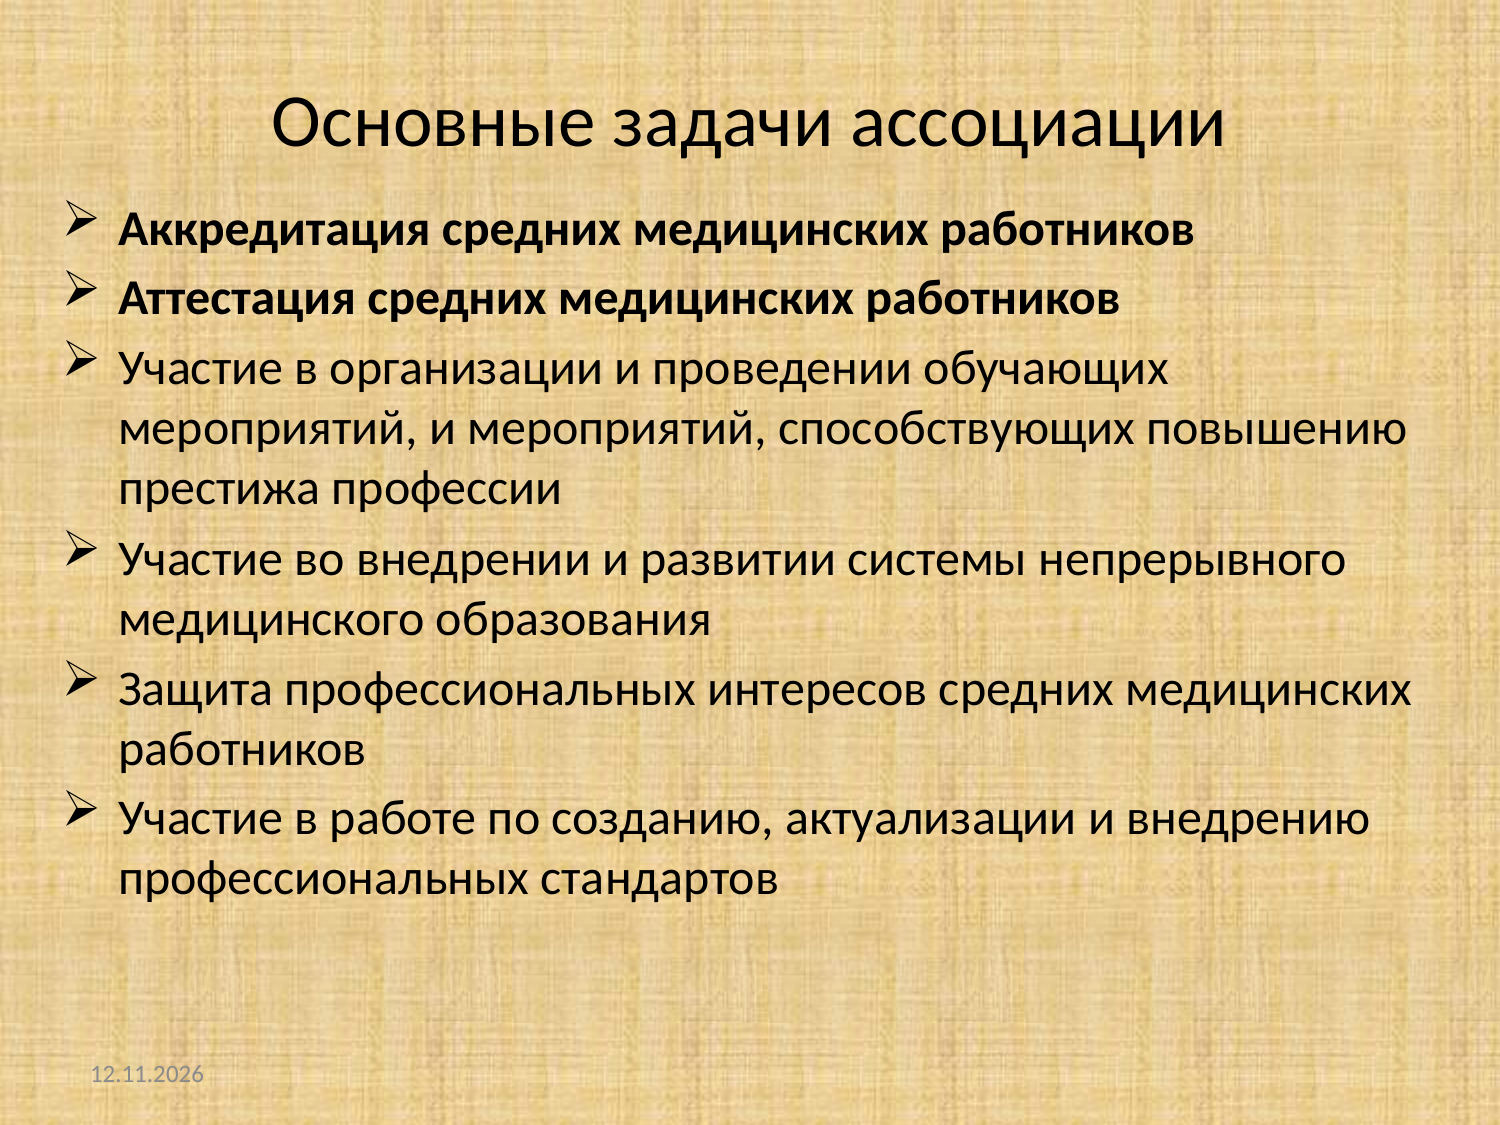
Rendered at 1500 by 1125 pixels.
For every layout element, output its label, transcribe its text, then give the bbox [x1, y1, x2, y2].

title Основные задачи ассоциации [75, 45, 1425, 187]
list Аккредитация средних медицинских работников Аттестация средних медицинских работников Участие в организации и проведении обучающих мероприятий, и мероприятий, способствующих повышению престижа профессии Участие во внедрении и развитии системы непрерывного медицинского образования Защита профессиональных интересов средних медицинских работников Участие в работе по созданию, актуализации и внедрению профессиональных стандартов [46, 187, 1465, 1043]
picture [0, 0, 1500, 1125]
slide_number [75, 1043, 425, 1103]
